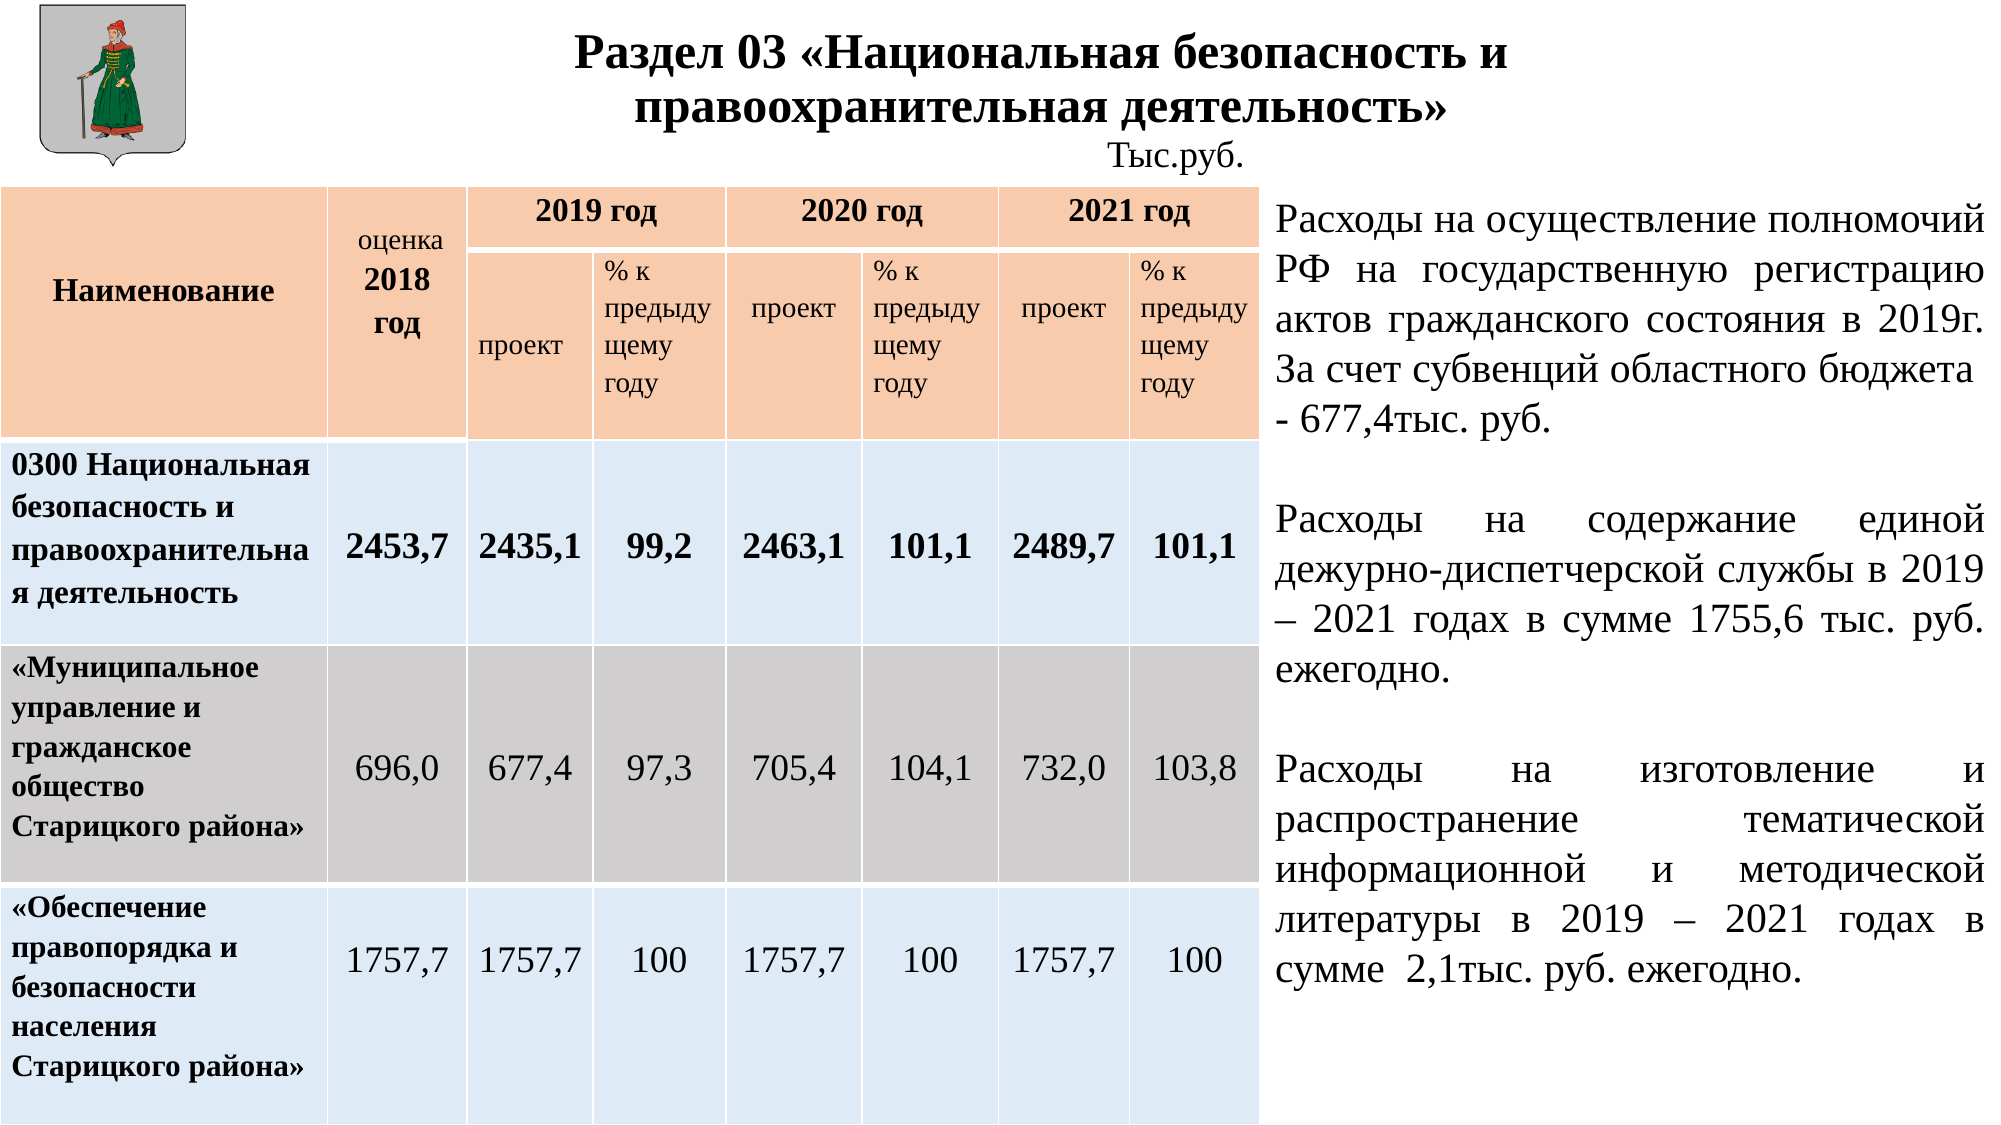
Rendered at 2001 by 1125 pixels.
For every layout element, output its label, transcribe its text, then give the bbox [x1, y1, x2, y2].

table_cell проект [727, 253, 861, 439]
table_cell 2453,7 [328, 443, 466, 644]
table_cell «Муниципальное управление и гражданское общество Старицкого района» [1, 646, 327, 882]
table_cell 97,3 [594, 646, 725, 882]
picture [39, 4, 186, 167]
table_cell 99,2 [594, 441, 725, 644]
table_cell 705,4 [727, 646, 861, 882]
table_cell 1757,7 [999, 888, 1129, 1124]
table_cell проект [999, 253, 1129, 439]
table_cell проект [468, 253, 592, 439]
table_cell 1757,7 [727, 888, 861, 1124]
text_box Расходы на осуществление полномочий РФ на государственную регистрацию актов гражданского состояния в 2019г. За счет субвенций областного бюджета - 677,4тыс. руб. Расходы на содержание единой дежурно-диспетчерской службы в 2019 – 2021 годах в сумме 1755,6 тыс. руб. ежегодно. Расходы на изготовление и распространение тематической информационной и методической литературы в 2019 – 2021 годах в сумме 2,1тыс. руб. ежегодно. [1260, 183, 2000, 1089]
table_cell 100 [1130, 888, 1259, 1124]
table_cell 101,1 [863, 441, 998, 644]
text_box Тыс.руб. [1092, 123, 1260, 183]
table_header 2019 год [468, 187, 725, 247]
table_cell 677,4 [468, 646, 592, 882]
table_cell 103,8 [1130, 646, 1259, 882]
table_cell % к предыдущему году [1130, 253, 1259, 439]
table_cell 2489,7 [999, 441, 1129, 644]
table_cell 104,1 [863, 646, 998, 882]
table_cell 2463,1 [727, 441, 861, 644]
table_cell 100 [594, 888, 725, 1124]
table_cell 1757,7 [328, 888, 466, 1124]
table_header Наименование [1, 187, 327, 437]
title Раздел 03 «Национальная безопасность и правоохранительная деятельность» [430, 32, 1653, 126]
table_cell 732,0 [999, 646, 1129, 882]
table_cell % к предыдущему году [863, 253, 998, 439]
table_cell 100 [863, 888, 998, 1124]
table_header 2020 год [727, 187, 998, 247]
table_header оценка 2018 год [328, 187, 466, 437]
table_cell 1757,7 [468, 888, 592, 1124]
table_cell 0300 Национальная безопасность и правоохранительная деятельность [1, 443, 327, 644]
table_cell % к предыдущему году [594, 253, 725, 439]
table_cell 101,1 [1130, 441, 1259, 644]
table_cell «Обеспечение правопорядка и безопасности населения Старицкого района» [1, 888, 327, 1124]
table_cell 696,0 [328, 646, 466, 882]
table_cell 2435,1 [468, 441, 592, 644]
table_header 2021 год [999, 187, 1259, 247]
